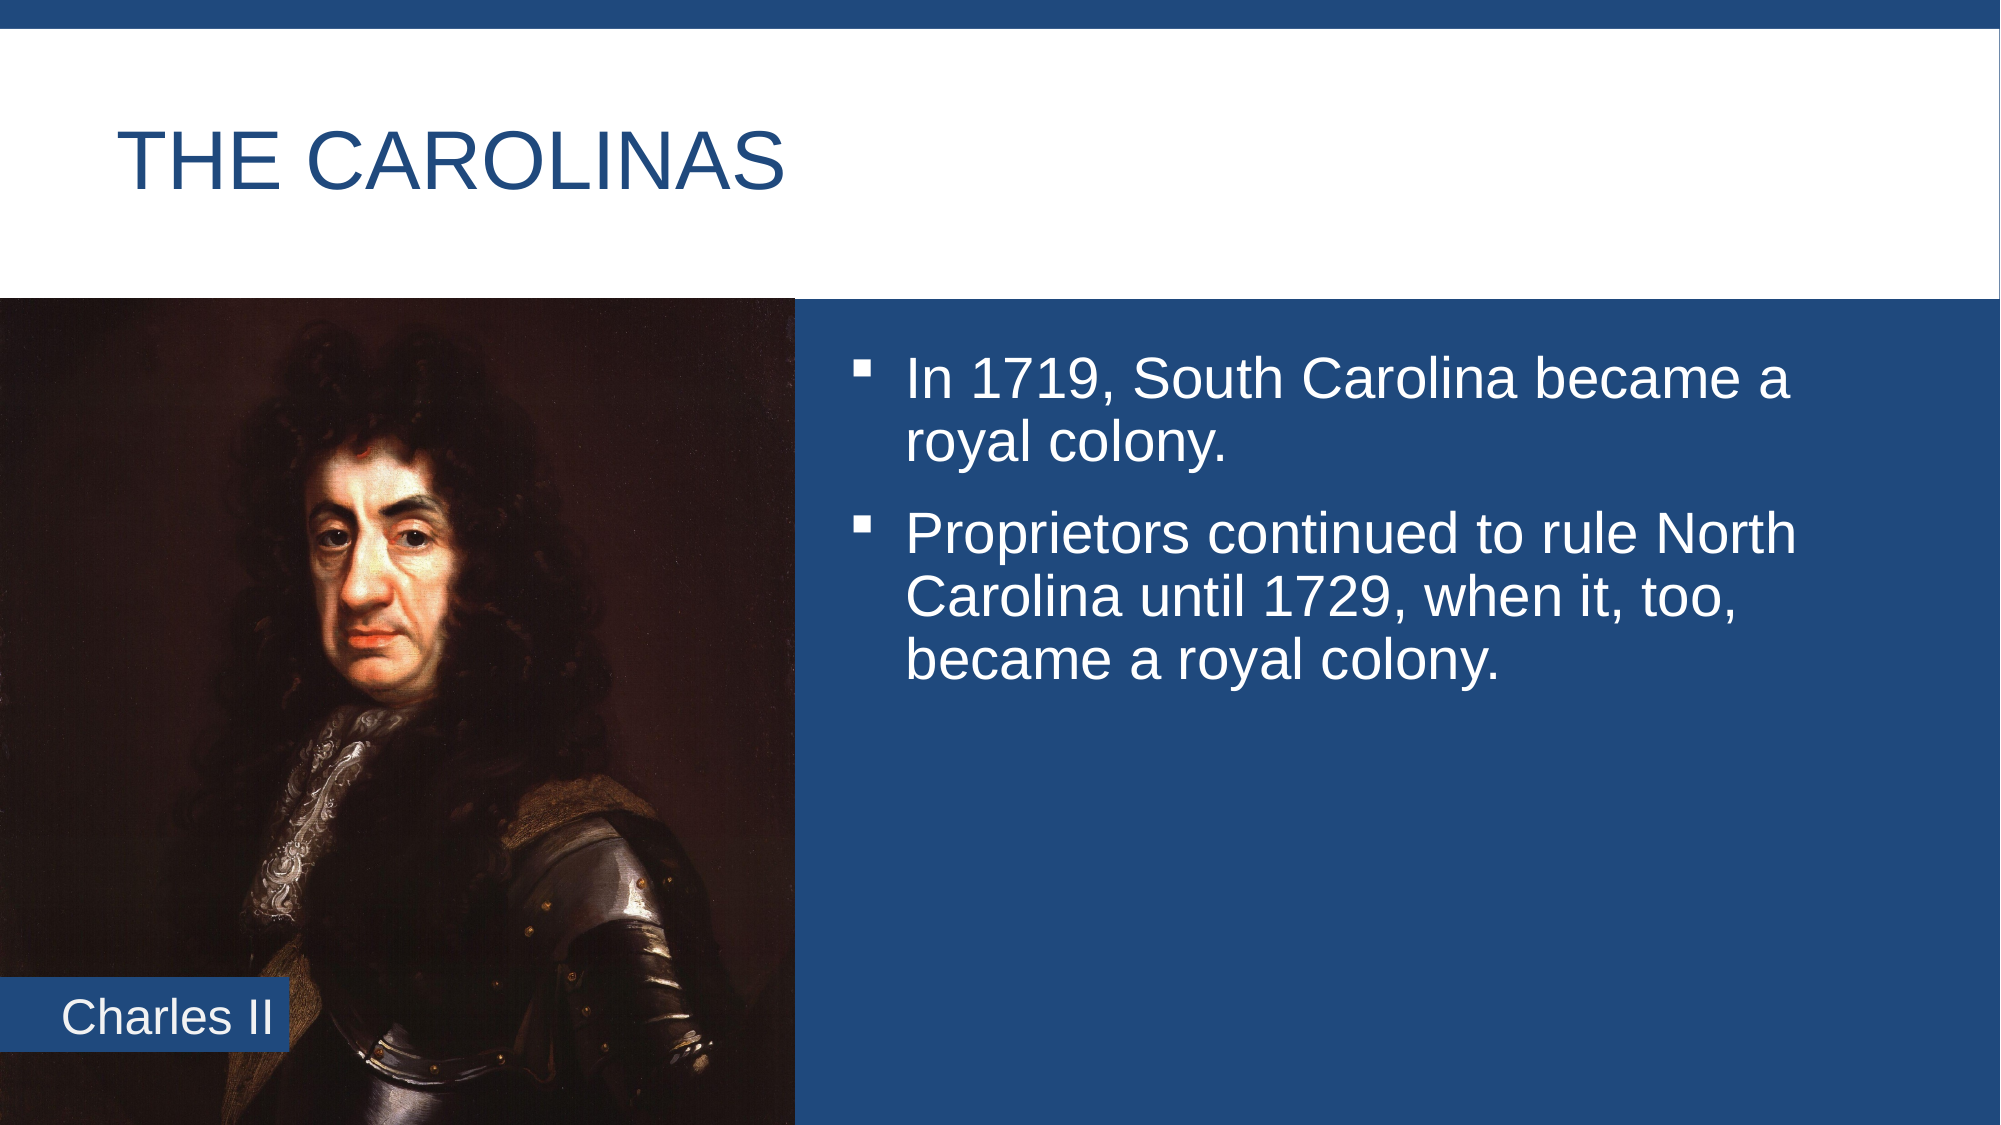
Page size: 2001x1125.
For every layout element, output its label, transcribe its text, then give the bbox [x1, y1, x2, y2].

list In 1719, South Carolina became a royal colony. Proprietors continued to rule North Carolina until 1729, when it, too, became a royal colony. [834, 340, 1899, 1079]
title The Carolinas [101, 46, 1899, 283]
picture [0, 298, 795, 1125]
